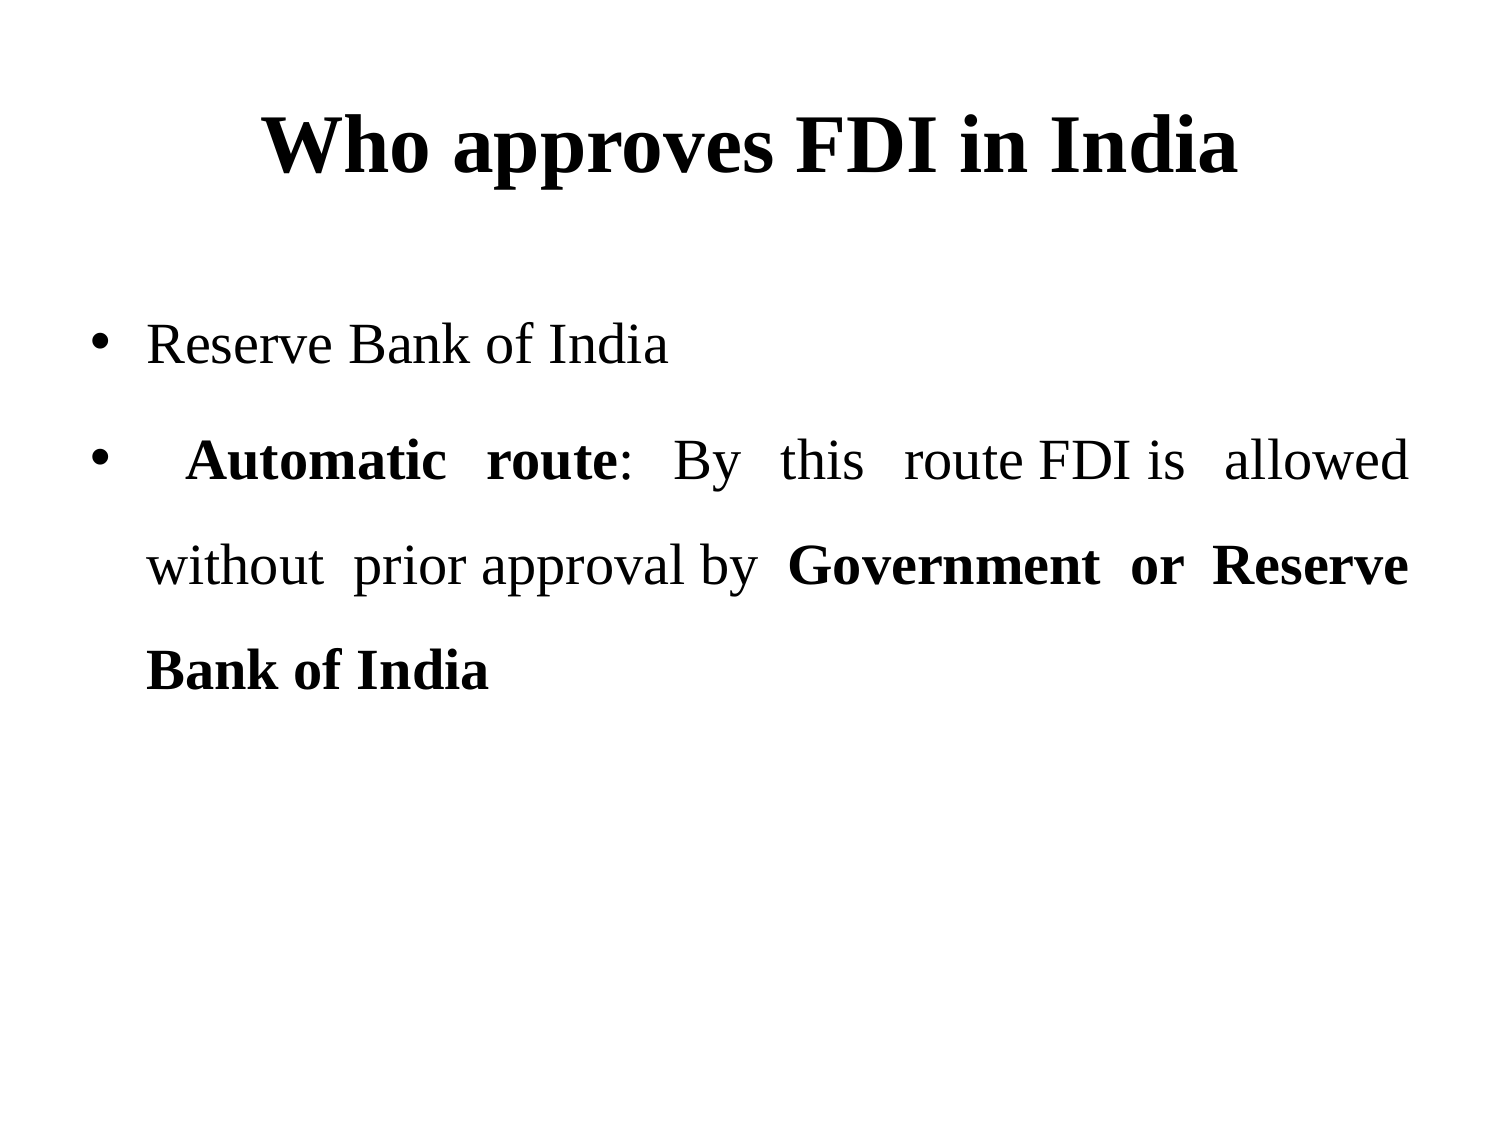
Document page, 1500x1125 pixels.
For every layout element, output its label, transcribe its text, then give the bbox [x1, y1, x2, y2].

title Who approves FDI in India [75, 45, 1425, 233]
list Reserve Bank of India Automatic route: By this route FDI is allowed without prior approval by Government or Reserve Bank of India [75, 262, 1425, 1075]
